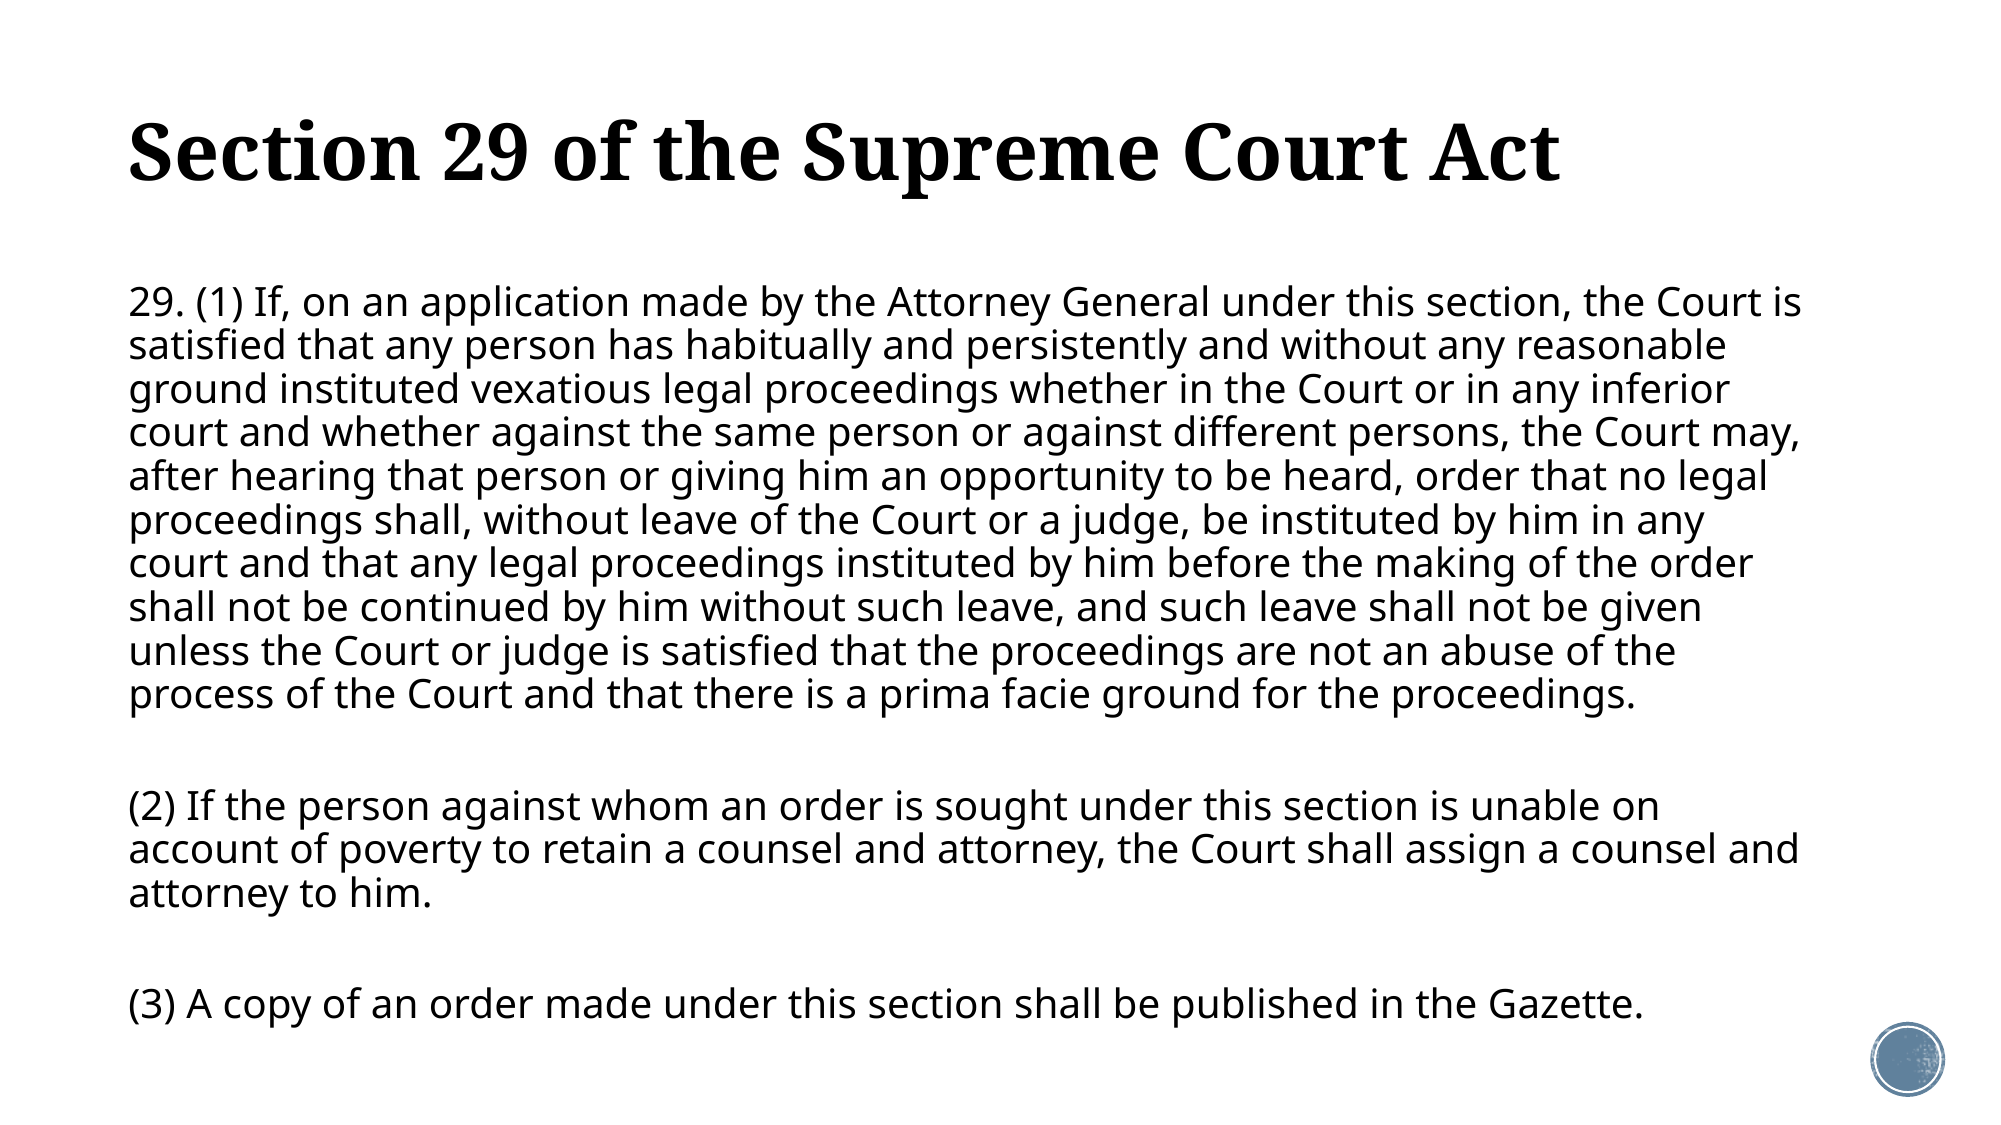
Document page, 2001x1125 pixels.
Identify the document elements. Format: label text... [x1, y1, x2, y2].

title Section 29 of the Supreme Court Act [113, 79, 1826, 200]
list 29. (1) If, on an application made by the Attorney General under this section, the Court is satisfied that any person has habitually and persistently and without any reasonable ground instituted vexatious legal proceedings whether in the Court or in any inferior court and whether against the same person or against different persons, the Court may, after hearing that person or giving him an opportunity to be heard, order that no legal proceedings shall, without leave of the Court or a judge, be instituted by him in any court and that any legal proceedings instituted by him before the making of the order shall not be continued by him without such leave, and such leave shall not be given unless the Court or judge is satisfied that the proceedings are not an abuse of the process of the Court and that there is a prima facie ground for the proceedings. (2) If the person against whom an order is sought under this section is unable on account of poverty to retain a counsel and attorney, the Court shall assign a counsel and attorney to him. (3) A copy of an order made under this section shall be published in the Gazette. [113, 200, 1826, 1092]
